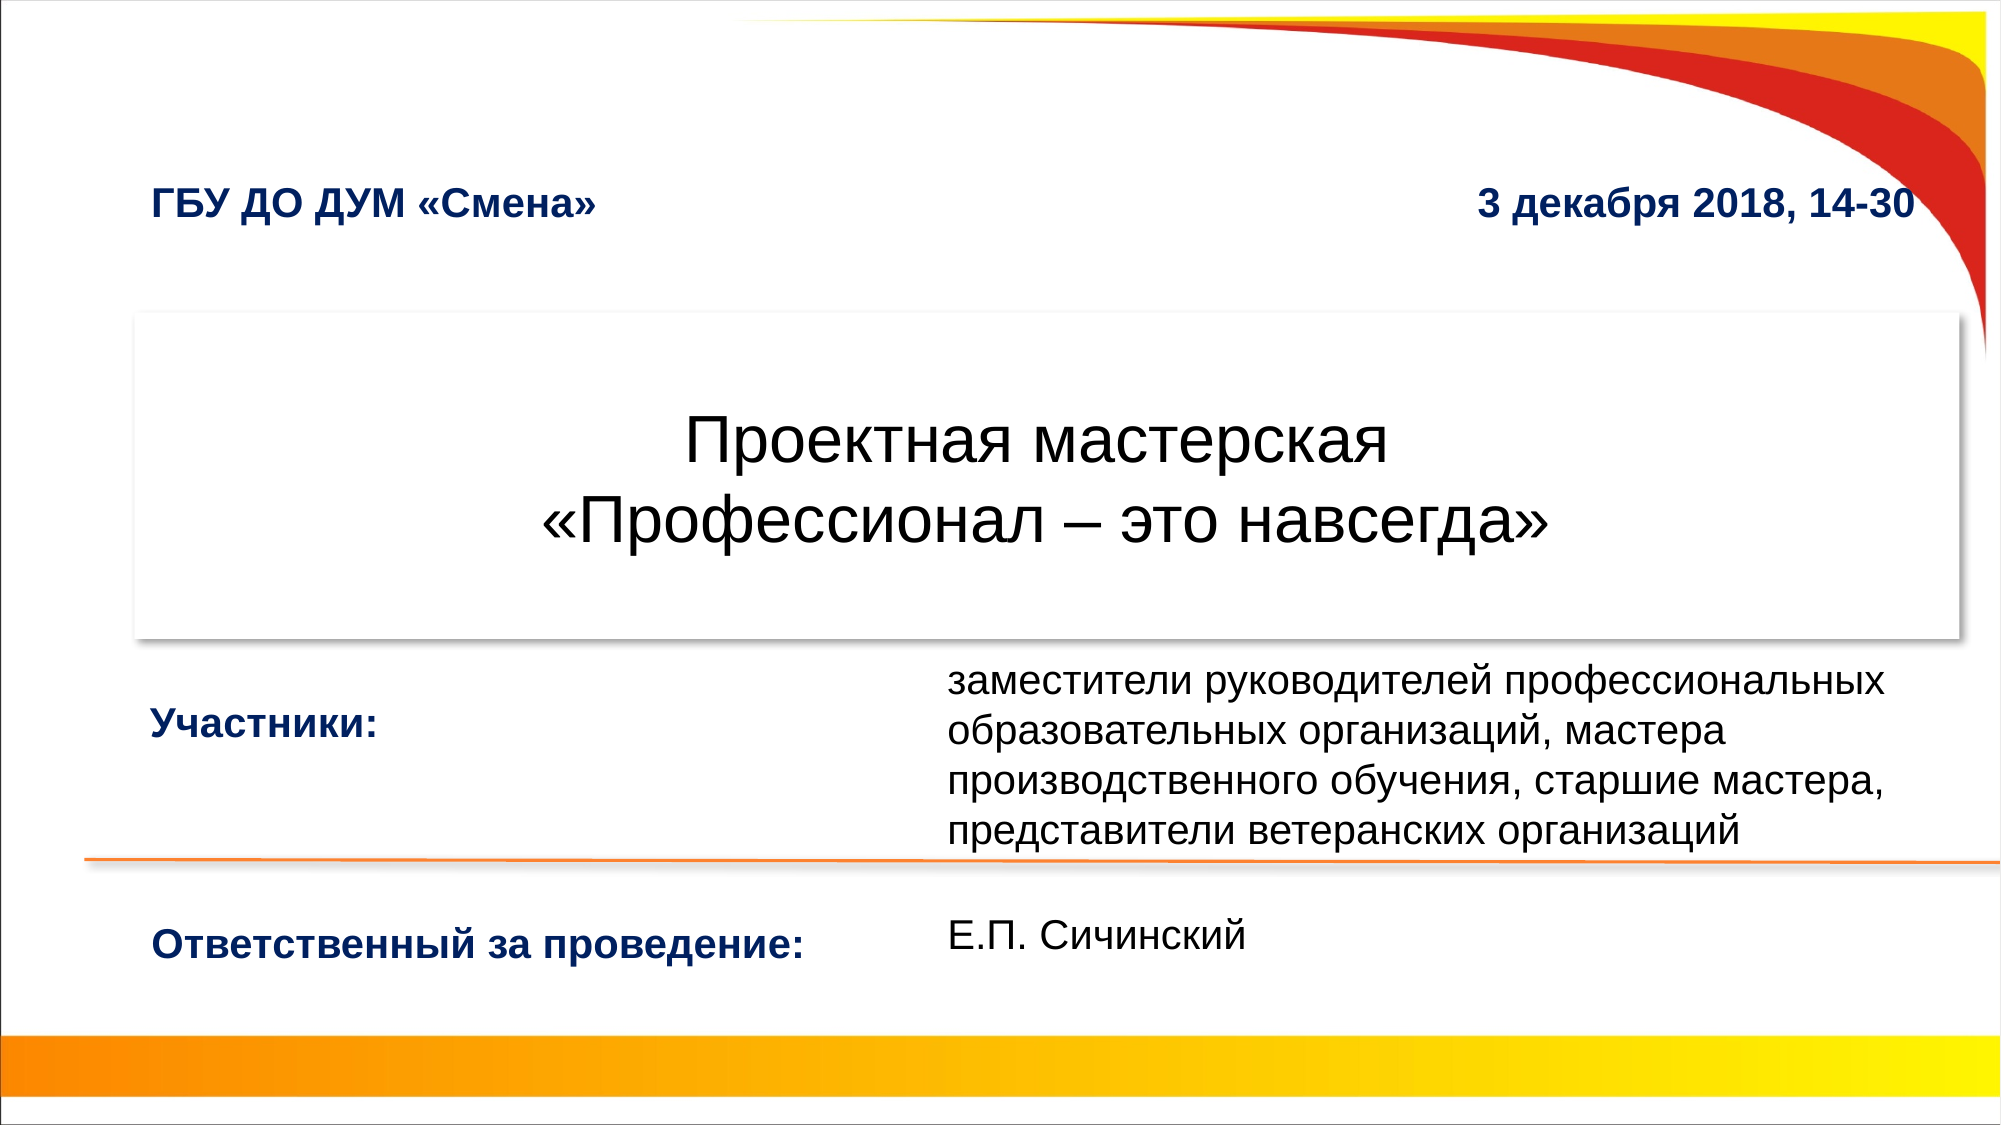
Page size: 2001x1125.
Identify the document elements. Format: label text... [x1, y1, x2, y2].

text_box Участники: [135, 688, 394, 754]
picture [0, 0, 2001, 1125]
title Проектная мастерская «Профессионал – это навсегда» [134, 312, 1960, 640]
text_box Е.П. Сичинский [932, 900, 1933, 965]
text_box Ответственный за проведение: [136, 908, 821, 974]
text_box заместители руководителей профессиональных образовательных организаций, мастера производственного обучения, старшие мастера, представители ветеранских организаций [932, 645, 1933, 859]
text_box ГБУ ДО ДУМ «Смена» [136, 168, 612, 233]
text_box 3 декабря 2018, 14-30 [1462, 168, 1931, 233]
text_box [84, 859, 2000, 863]
